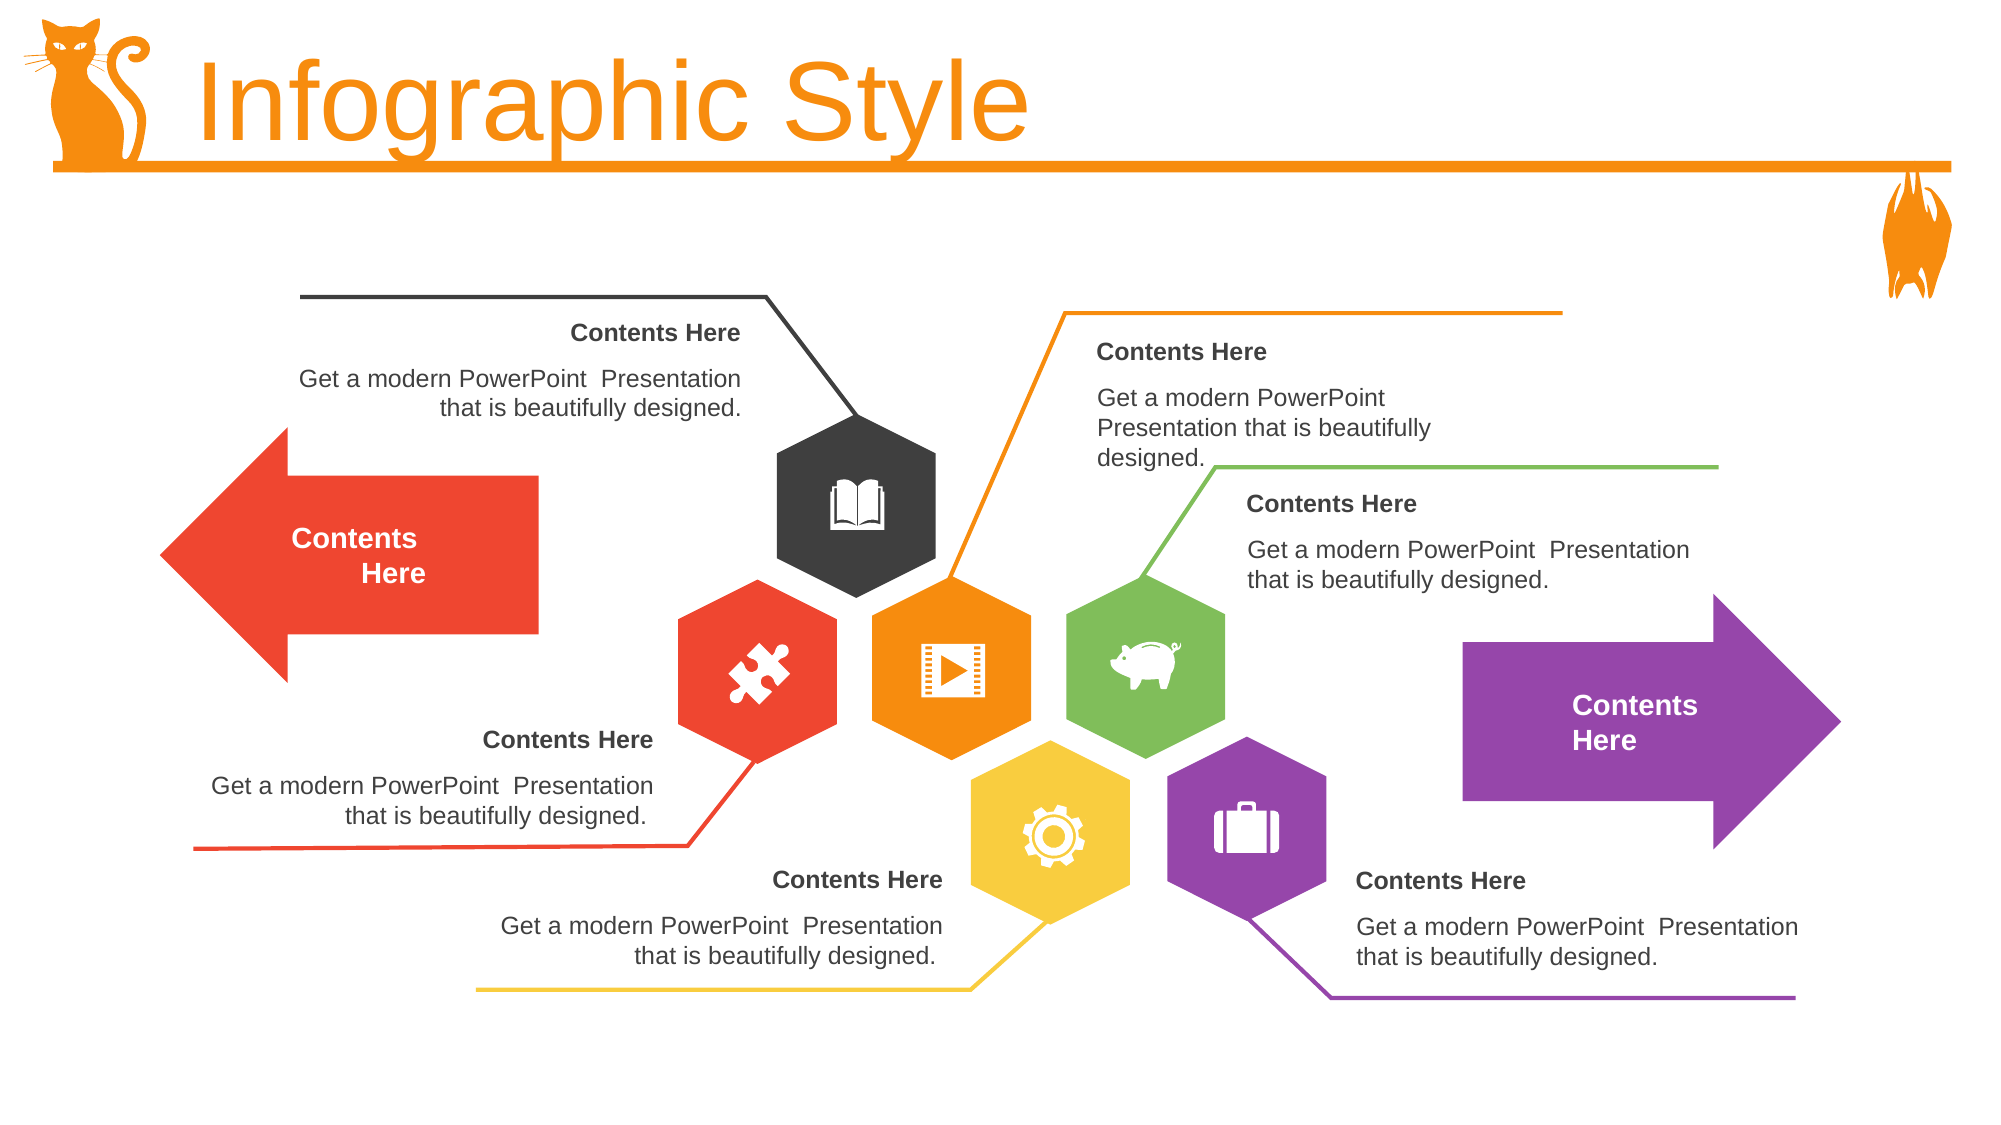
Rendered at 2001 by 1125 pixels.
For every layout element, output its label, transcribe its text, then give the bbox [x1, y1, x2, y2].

text_box [1461, 597, 1843, 852]
text_box [775, 412, 937, 600]
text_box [1340, 856, 1826, 979]
text_box [677, 578, 838, 766]
text_box [1269, 809, 1281, 854]
text_box [947, 312, 1563, 584]
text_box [1231, 479, 1719, 602]
text_box [1109, 640, 1183, 691]
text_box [443, 855, 961, 978]
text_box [1081, 327, 1556, 450]
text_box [282, 308, 760, 431]
text_box [920, 643, 986, 698]
text_box [871, 575, 1033, 762]
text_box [169, 716, 672, 839]
text_box [829, 478, 886, 531]
text_box [969, 739, 1131, 926]
text_box [1065, 575, 1227, 761]
text_box [475, 908, 1062, 991]
text_box Contents Here [1557, 678, 1747, 764]
text_box Contents Here [254, 512, 444, 597]
text_box [1213, 800, 1268, 854]
list Infographic Style [179, 35, 1952, 173]
text_box [1021, 803, 1087, 870]
text_box [193, 761, 755, 850]
text_box [1246, 916, 1796, 999]
text_box [158, 431, 540, 686]
text_box [1166, 735, 1328, 923]
text_box [1138, 466, 1719, 582]
text_box [300, 296, 858, 417]
text_box [726, 641, 792, 707]
